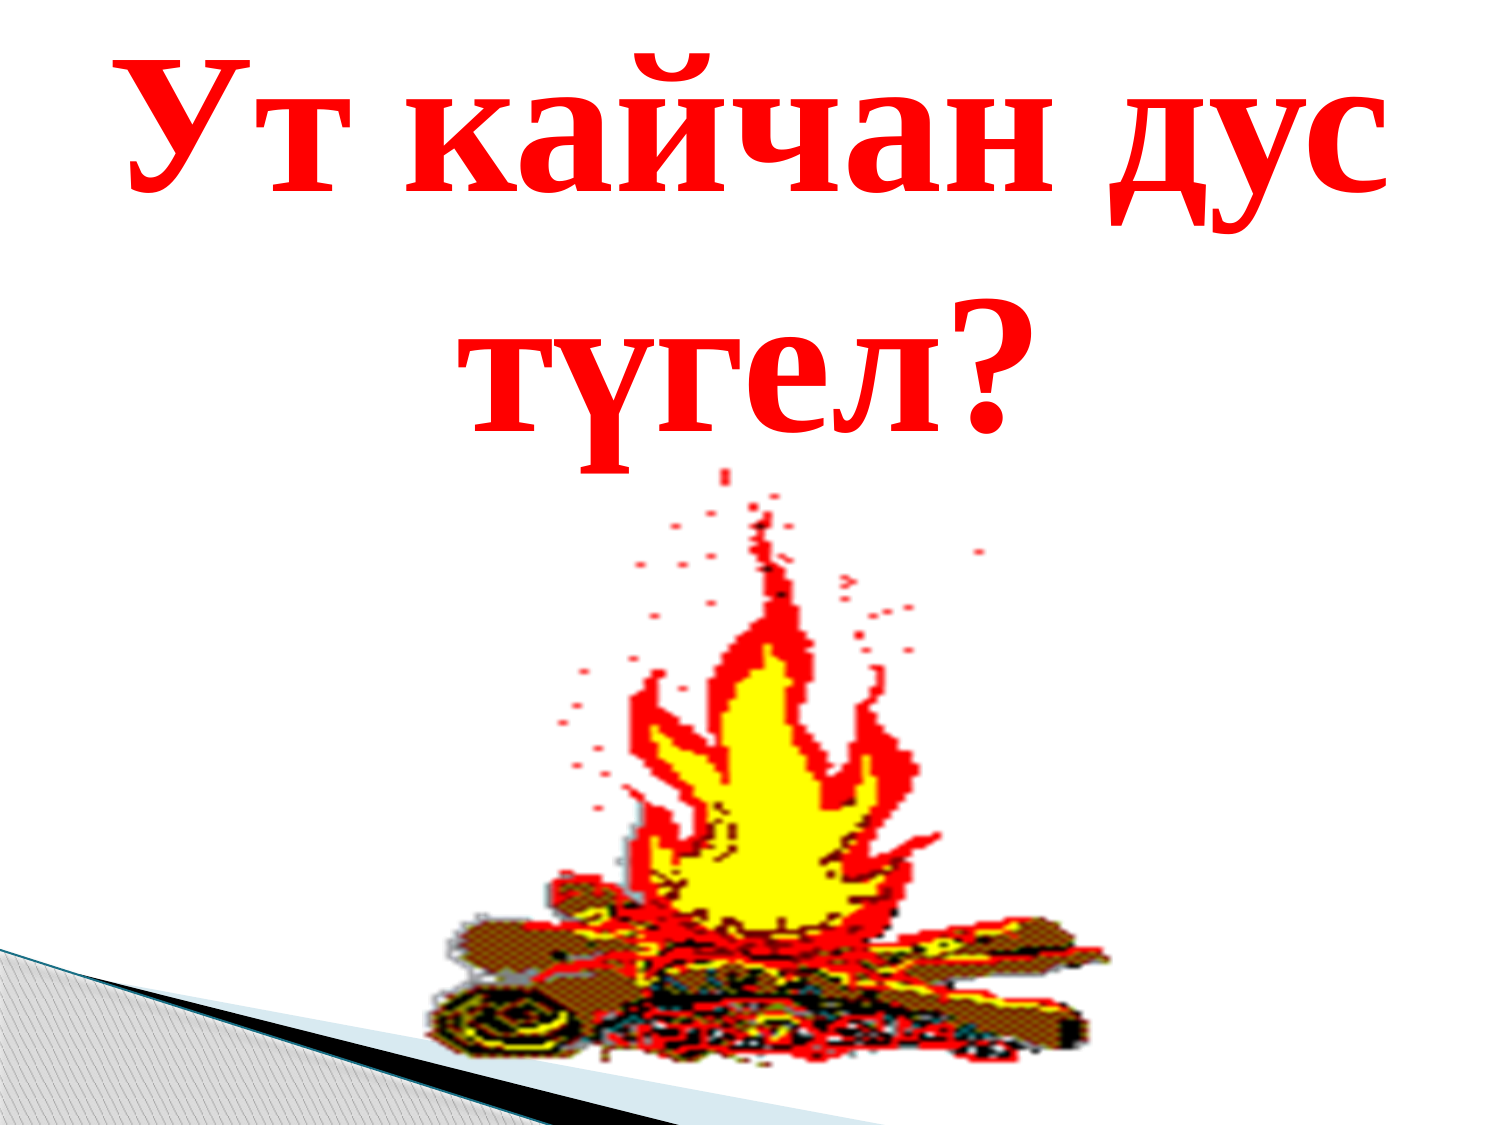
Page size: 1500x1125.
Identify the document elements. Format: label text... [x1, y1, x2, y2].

title Ут кайчан дус түгел? [75, 172, 1425, 291]
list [418, 455, 1117, 1071]
